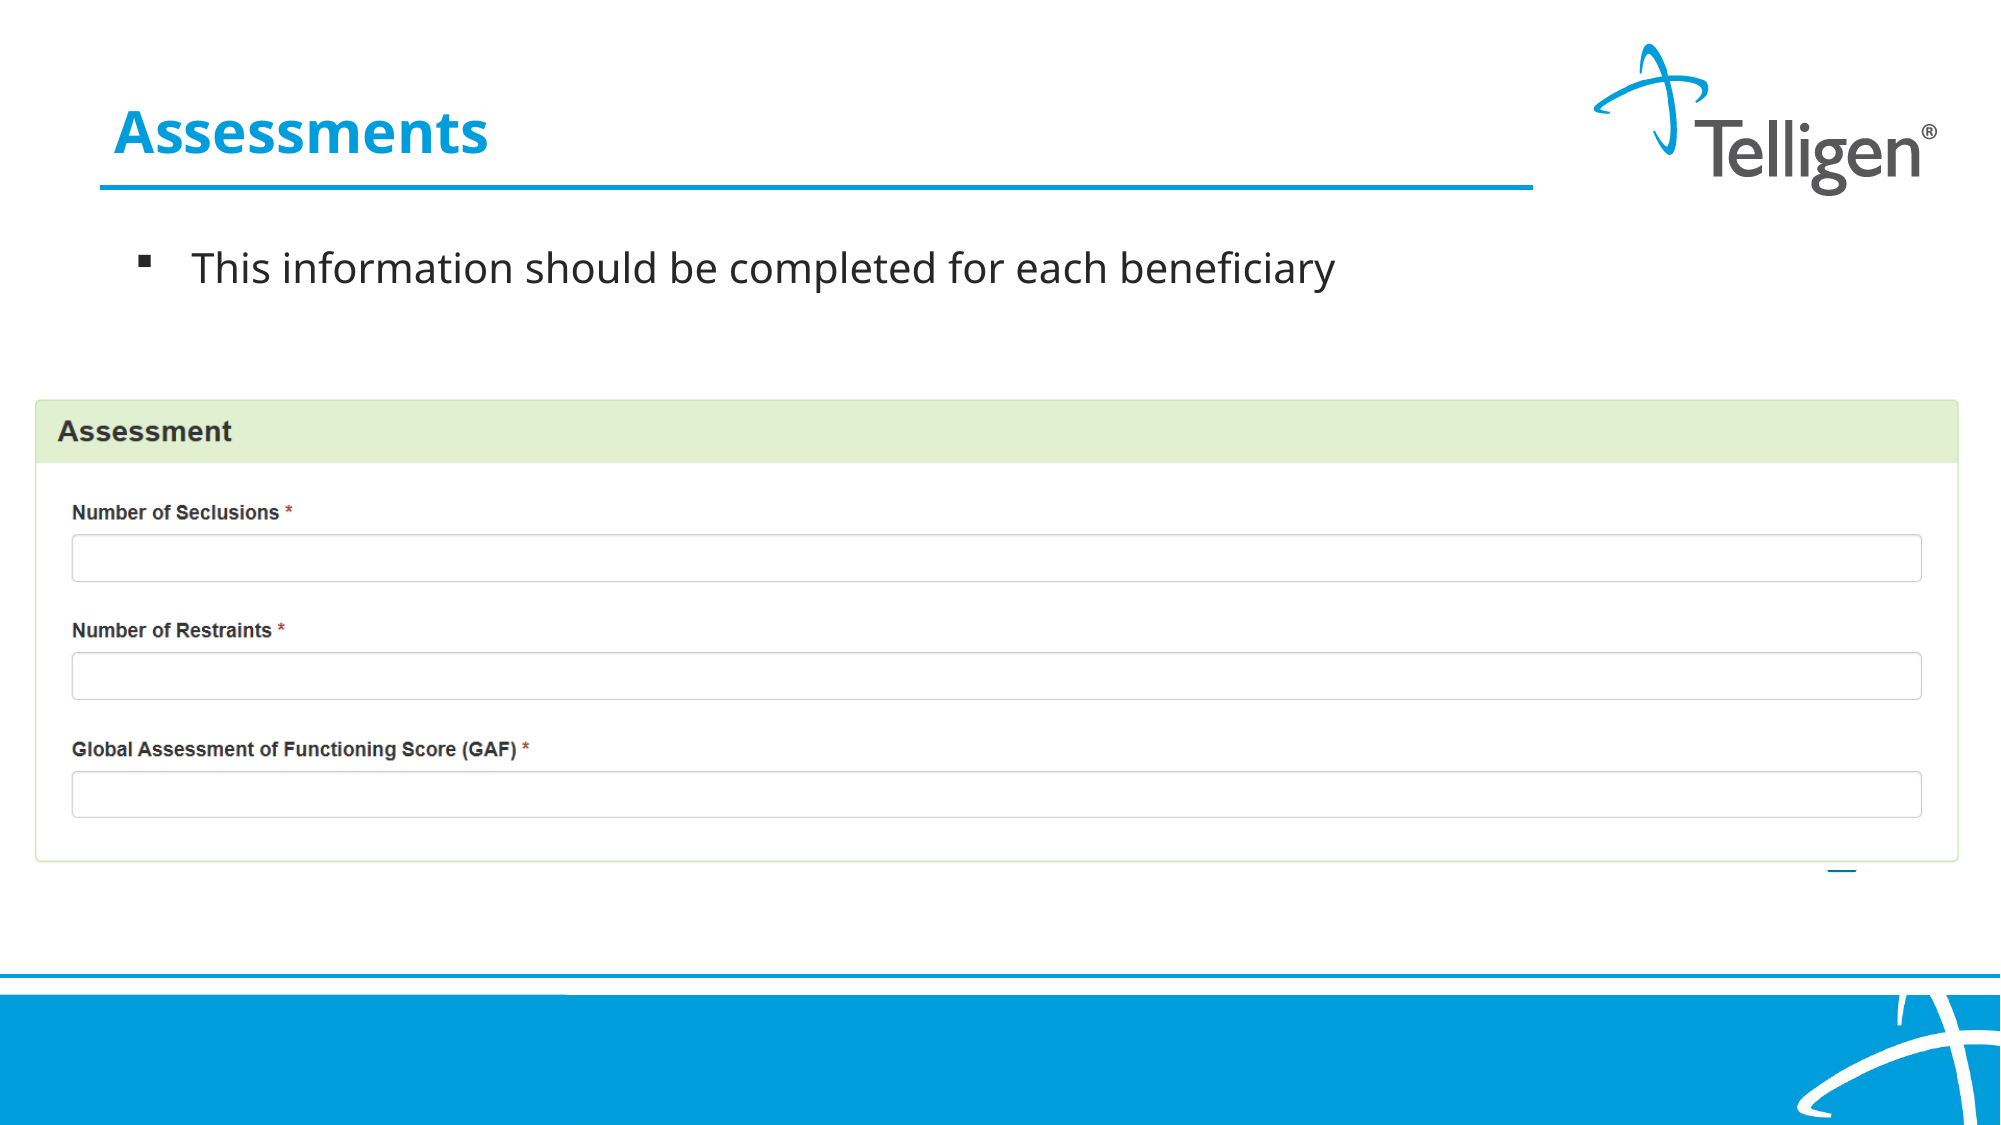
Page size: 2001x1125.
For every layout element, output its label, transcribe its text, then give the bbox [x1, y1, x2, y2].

list Assessments [99, 87, 1517, 200]
picture [1586, 37, 1951, 206]
picture [566, 979, 2000, 1125]
list This information should be completed for each beneficiary [120, 234, 1471, 385]
picture [30, 385, 1970, 871]
